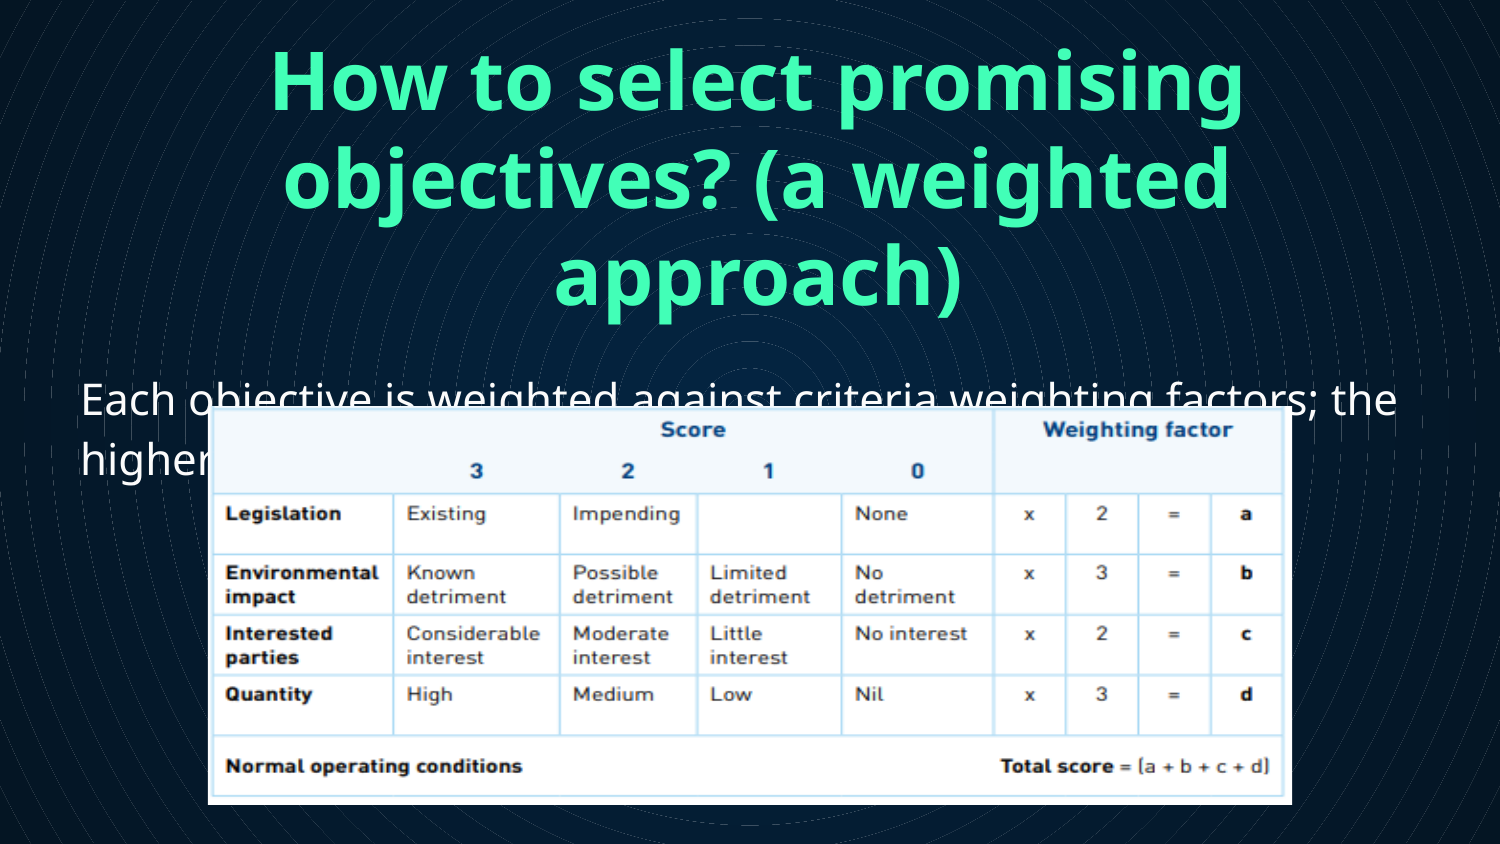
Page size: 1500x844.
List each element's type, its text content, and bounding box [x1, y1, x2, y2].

text_box How to select promising objectives? (a weighted approach) Each objective is weighted against criteria weighting factors; the higher scoring are selected [65, 14, 1451, 463]
picture [207, 406, 1293, 805]
